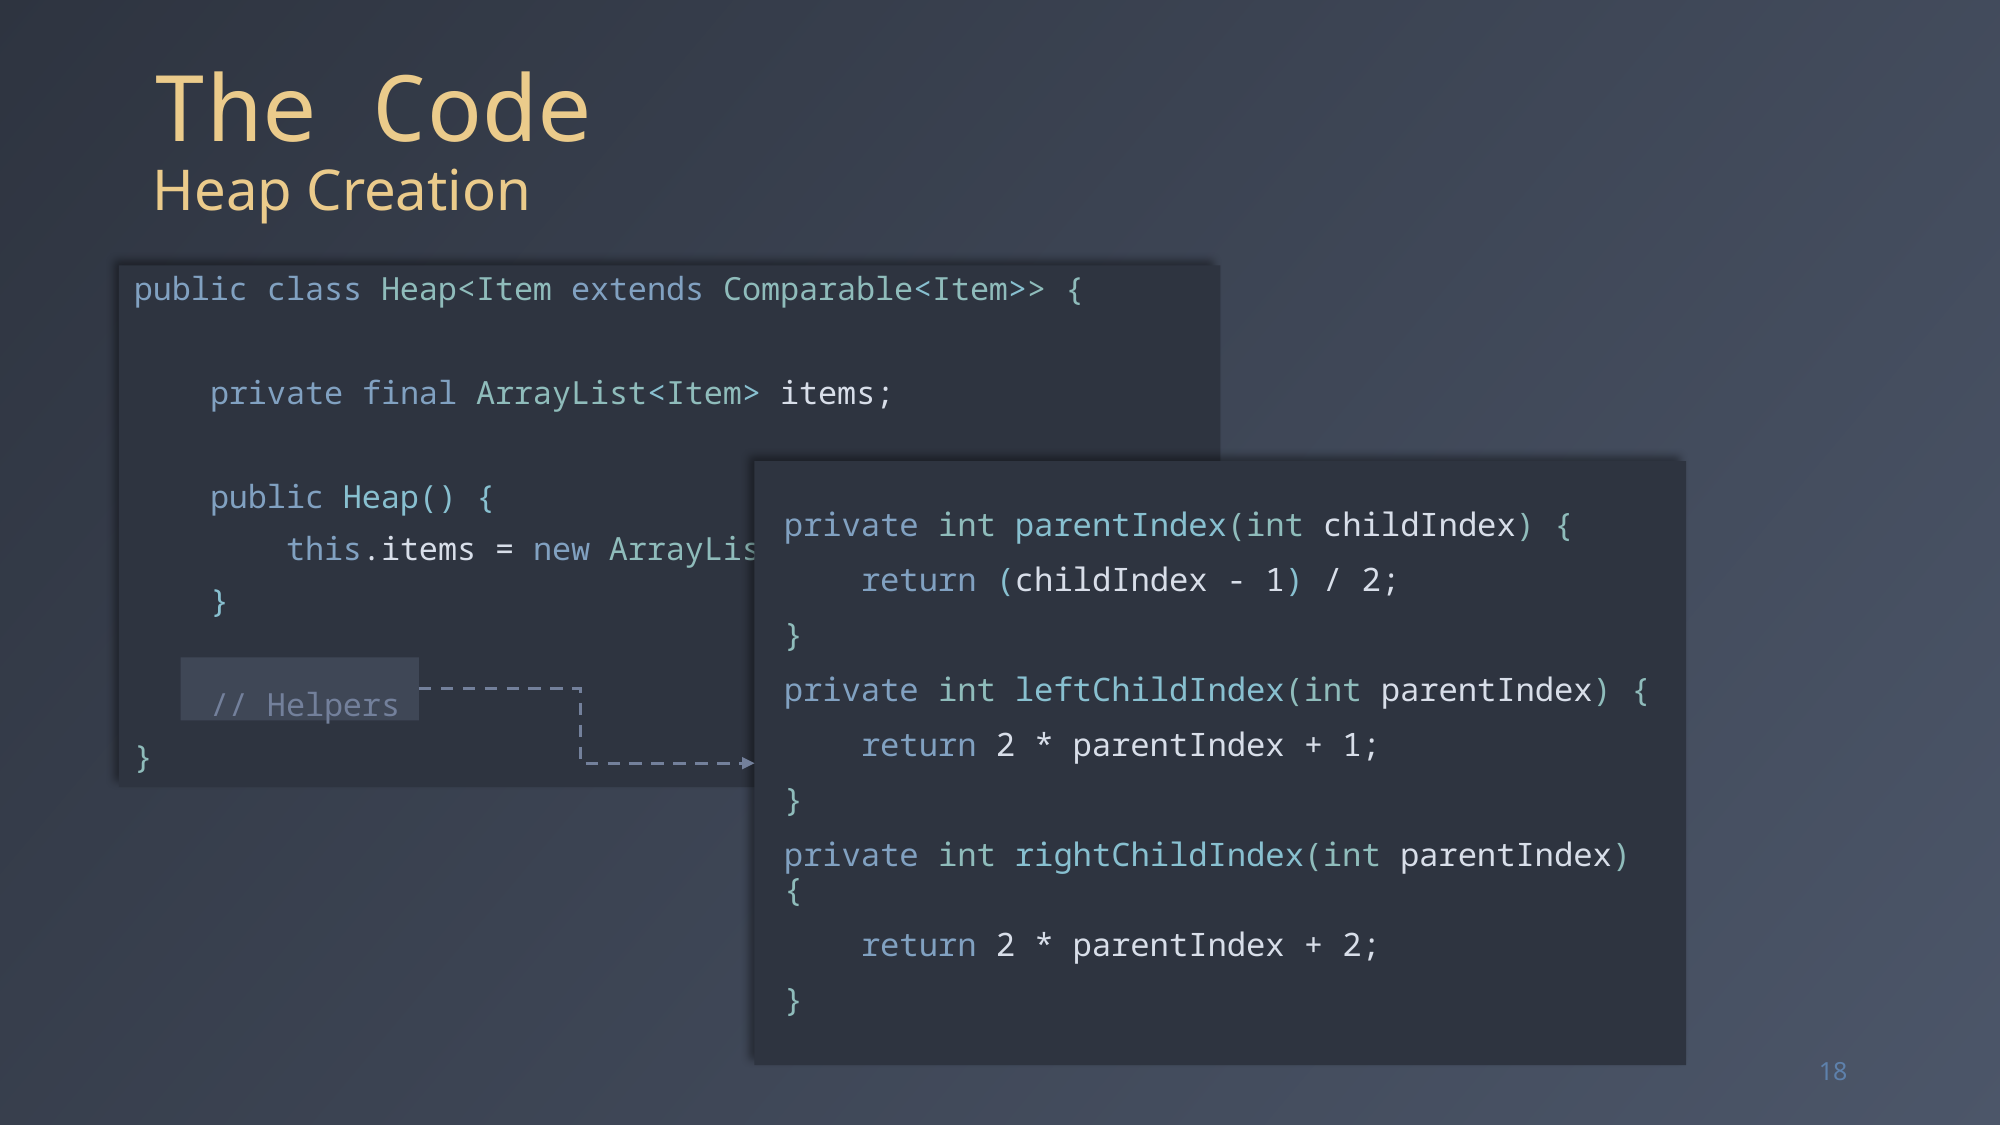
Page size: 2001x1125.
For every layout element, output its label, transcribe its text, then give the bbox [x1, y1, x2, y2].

list public class Heap<Item extends Comparable<Item>> { private final ArrayList<Item> items; public Heap() { this.items = new ArrayList<Item>(); } // Helpers } [118, 265, 1221, 788]
text_box private int parentIndex(int childIndex) { return (childIndex - 1) / 2; } private int leftChildIndex(int parentIndex) { return 2 * parentIndex + 1; } private int rightChildIndex(int parentIndex) { return 2 * parentIndex + 2; } [754, 461, 1687, 1066]
slide_number 18 [1738, 1042, 1863, 1103]
text_box [180, 656, 420, 721]
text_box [418, 688, 755, 764]
title The Code Heap Creation [137, 26, 1863, 230]
